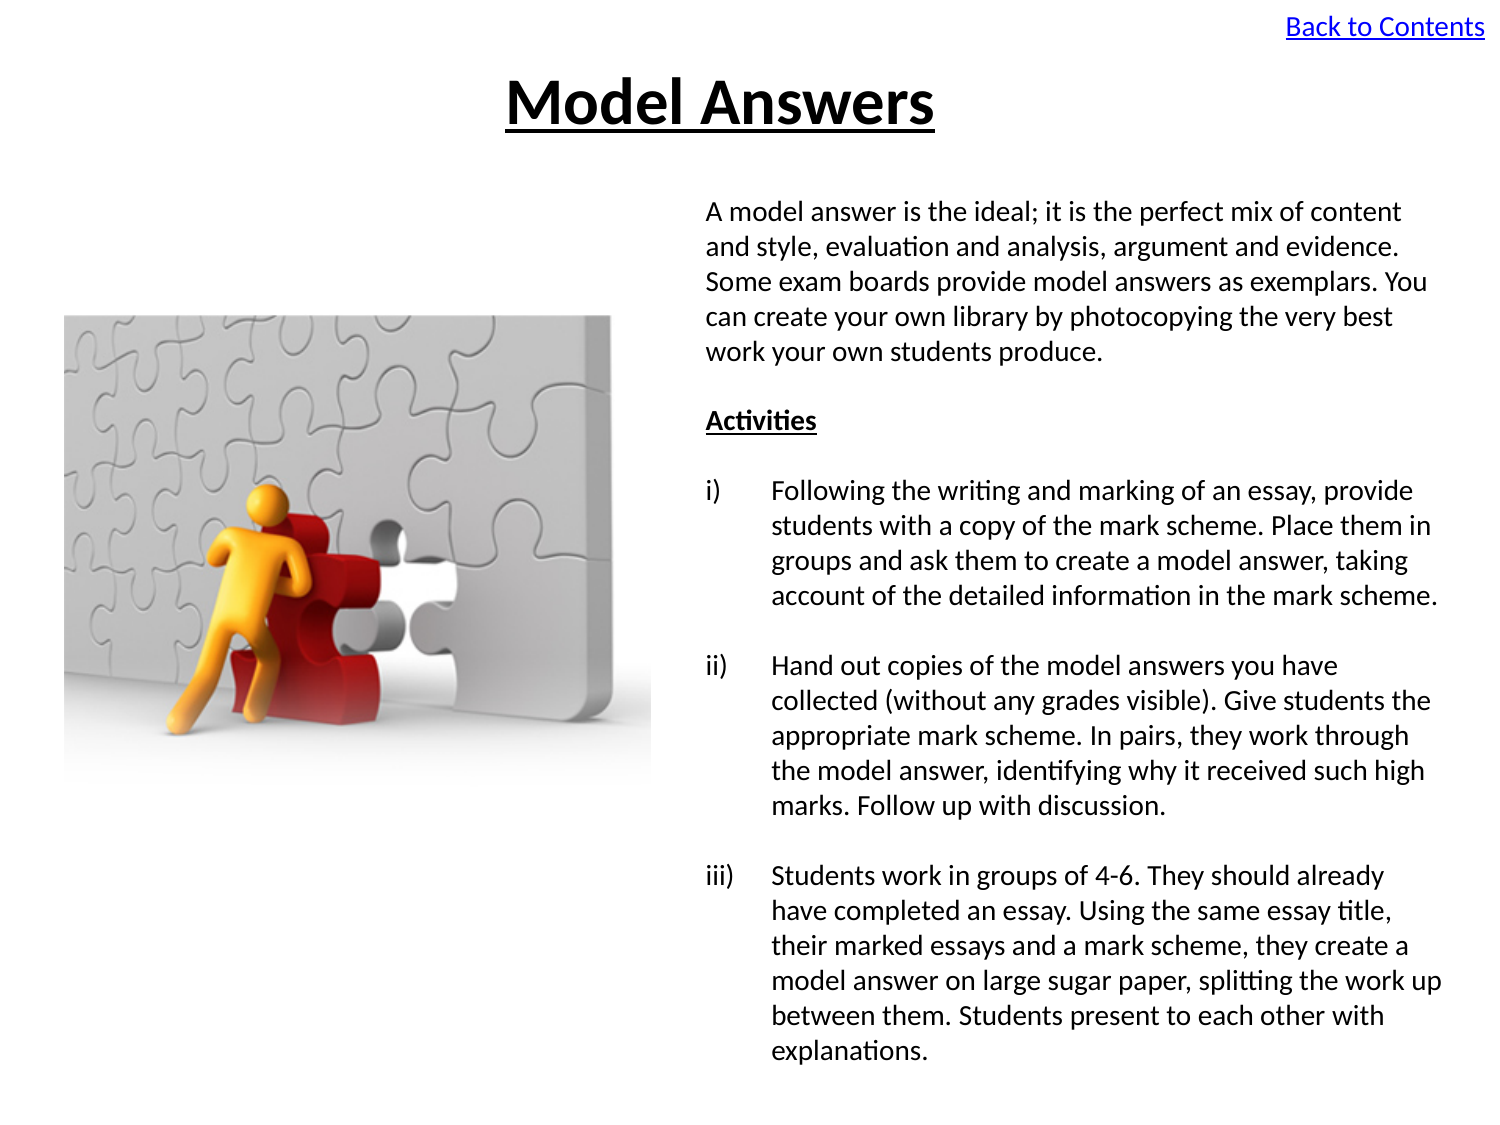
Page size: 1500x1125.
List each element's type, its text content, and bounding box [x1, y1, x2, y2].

text_box Back to Contents [1257, 0, 1500, 50]
text_box Model Answers [183, 50, 1258, 146]
text_box A model answer is the ideal; it is the perfect mix of content and style, evaluation and analysis, argument and evidence. Some exam boards provide model answers as exemplars. You can create your own library by photocopying the very best work your own students produce. Activities Following the writing and marking of an essay, provide students with a copy of the mark scheme. Place them in groups and ask them to create a model answer, taking account of the detailed information in the mark scheme. Hand out copies of the model answers you have collected (without any grades visible). Give students the appropriate mark scheme. In pairs, they work through the model answer, identifying why it received such high marks. Follow up with discussion. Students work in groups of 4-6. They should already have completed an essay. Using the same essay title, their marked essays and a mark scheme, they create a model answer on large sugar paper, splitting the work up between them. Students present to each other with explanations. [690, 184, 1459, 1125]
picture [64, 314, 651, 795]
